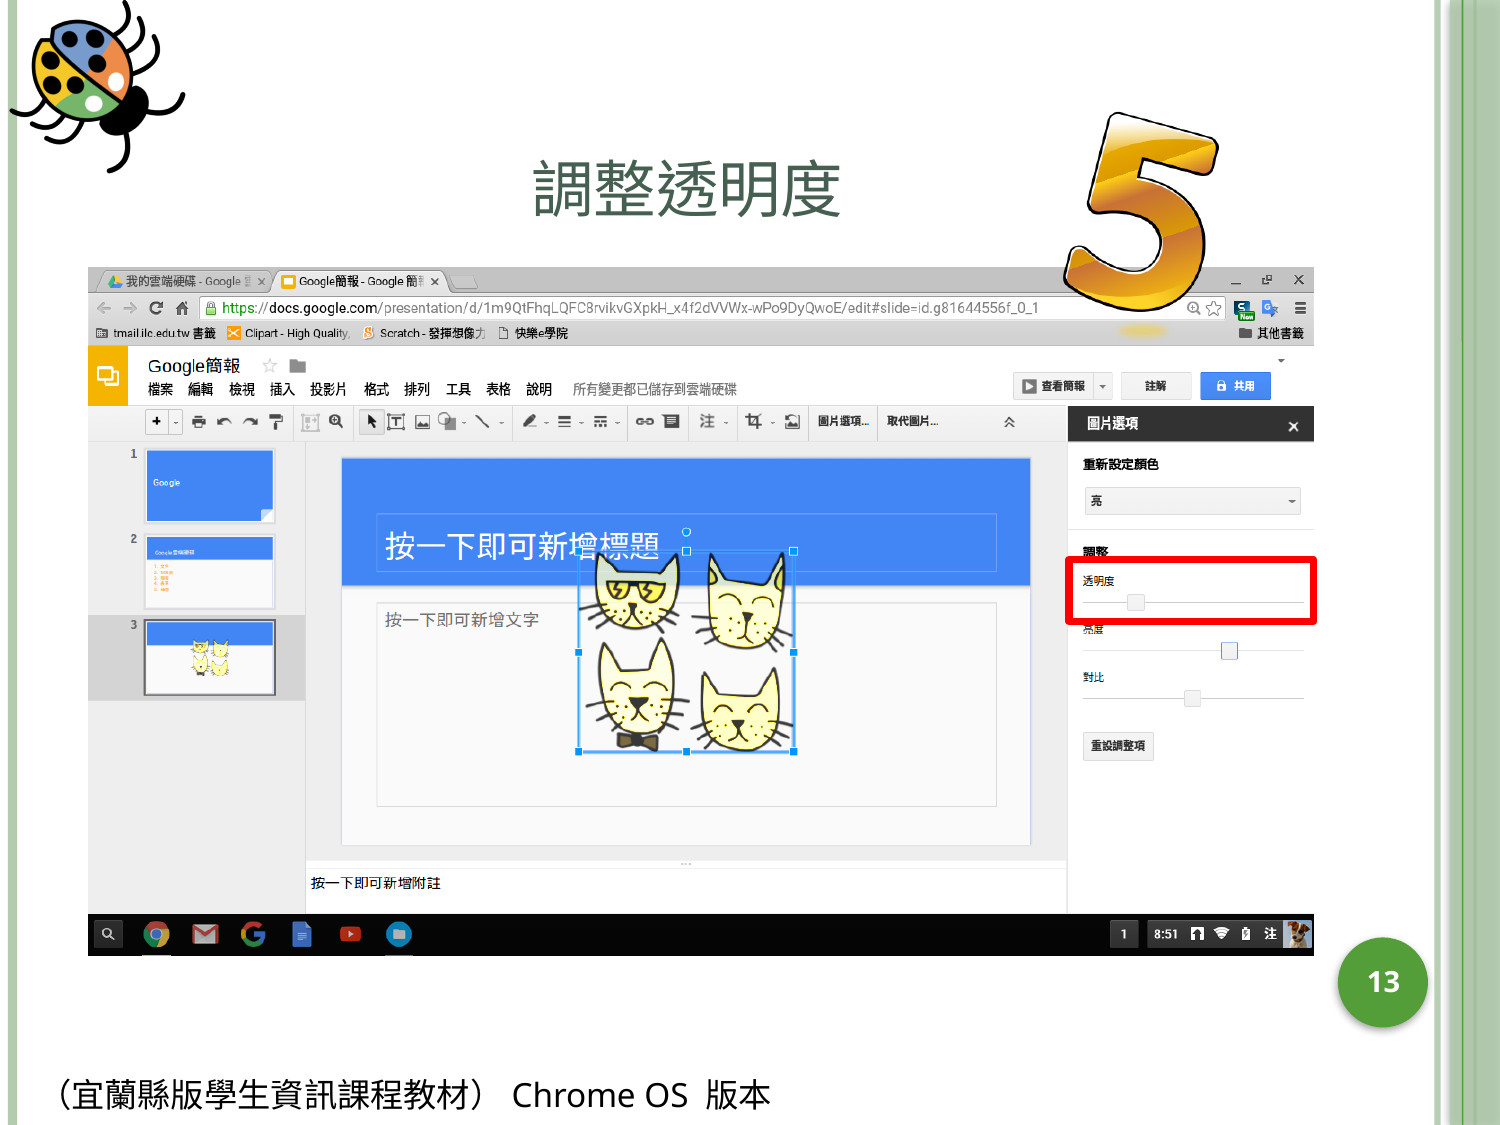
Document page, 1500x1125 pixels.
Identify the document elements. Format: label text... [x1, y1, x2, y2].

picture [0, 0, 169, 176]
picture [1021, 107, 1256, 343]
slide_number 13 [1333, 940, 1434, 1027]
title 調整透明度 [75, 45, 1300, 233]
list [87, 266, 1314, 957]
